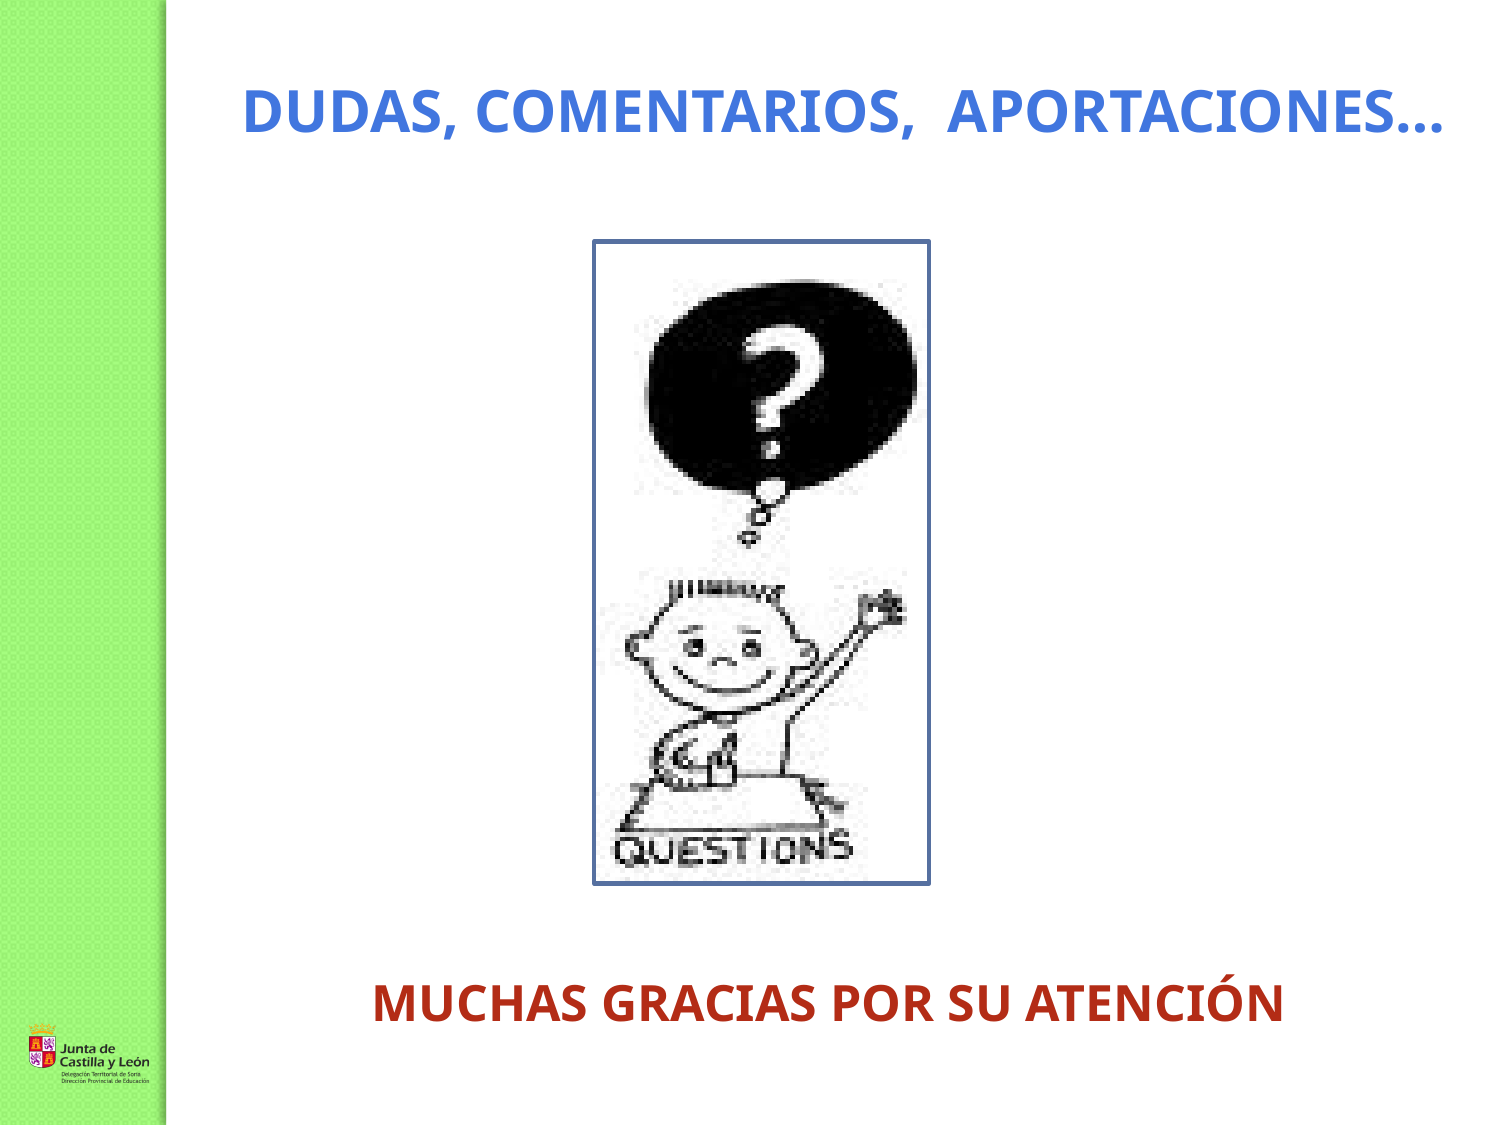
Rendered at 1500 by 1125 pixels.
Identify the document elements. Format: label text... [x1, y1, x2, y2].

picture [596, 243, 928, 882]
picture [29, 1022, 149, 1083]
text_box MUCHAS GRACIAS POR SU ATENCIÓN [356, 964, 1302, 1040]
text_box DUDAS, COMENTARIOS, APORTACIONES… [226, 66, 1461, 152]
